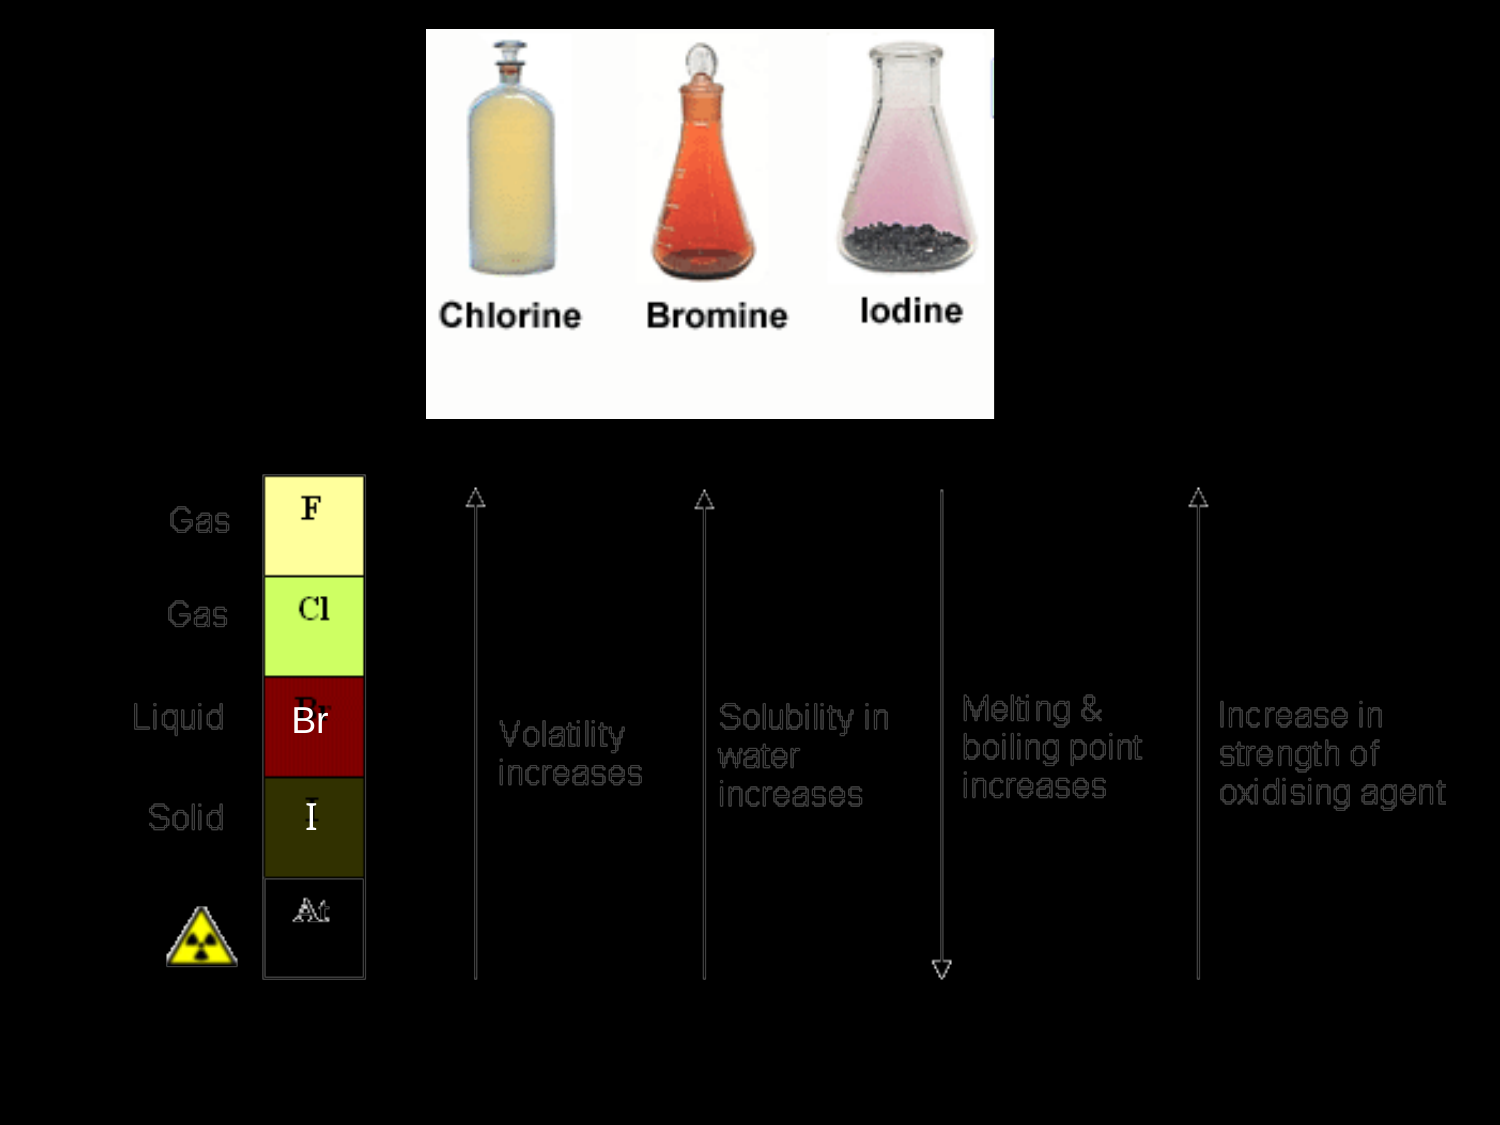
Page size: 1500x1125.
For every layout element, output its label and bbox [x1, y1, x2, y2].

picture [425, 29, 995, 419]
picture [56, 470, 1446, 1027]
